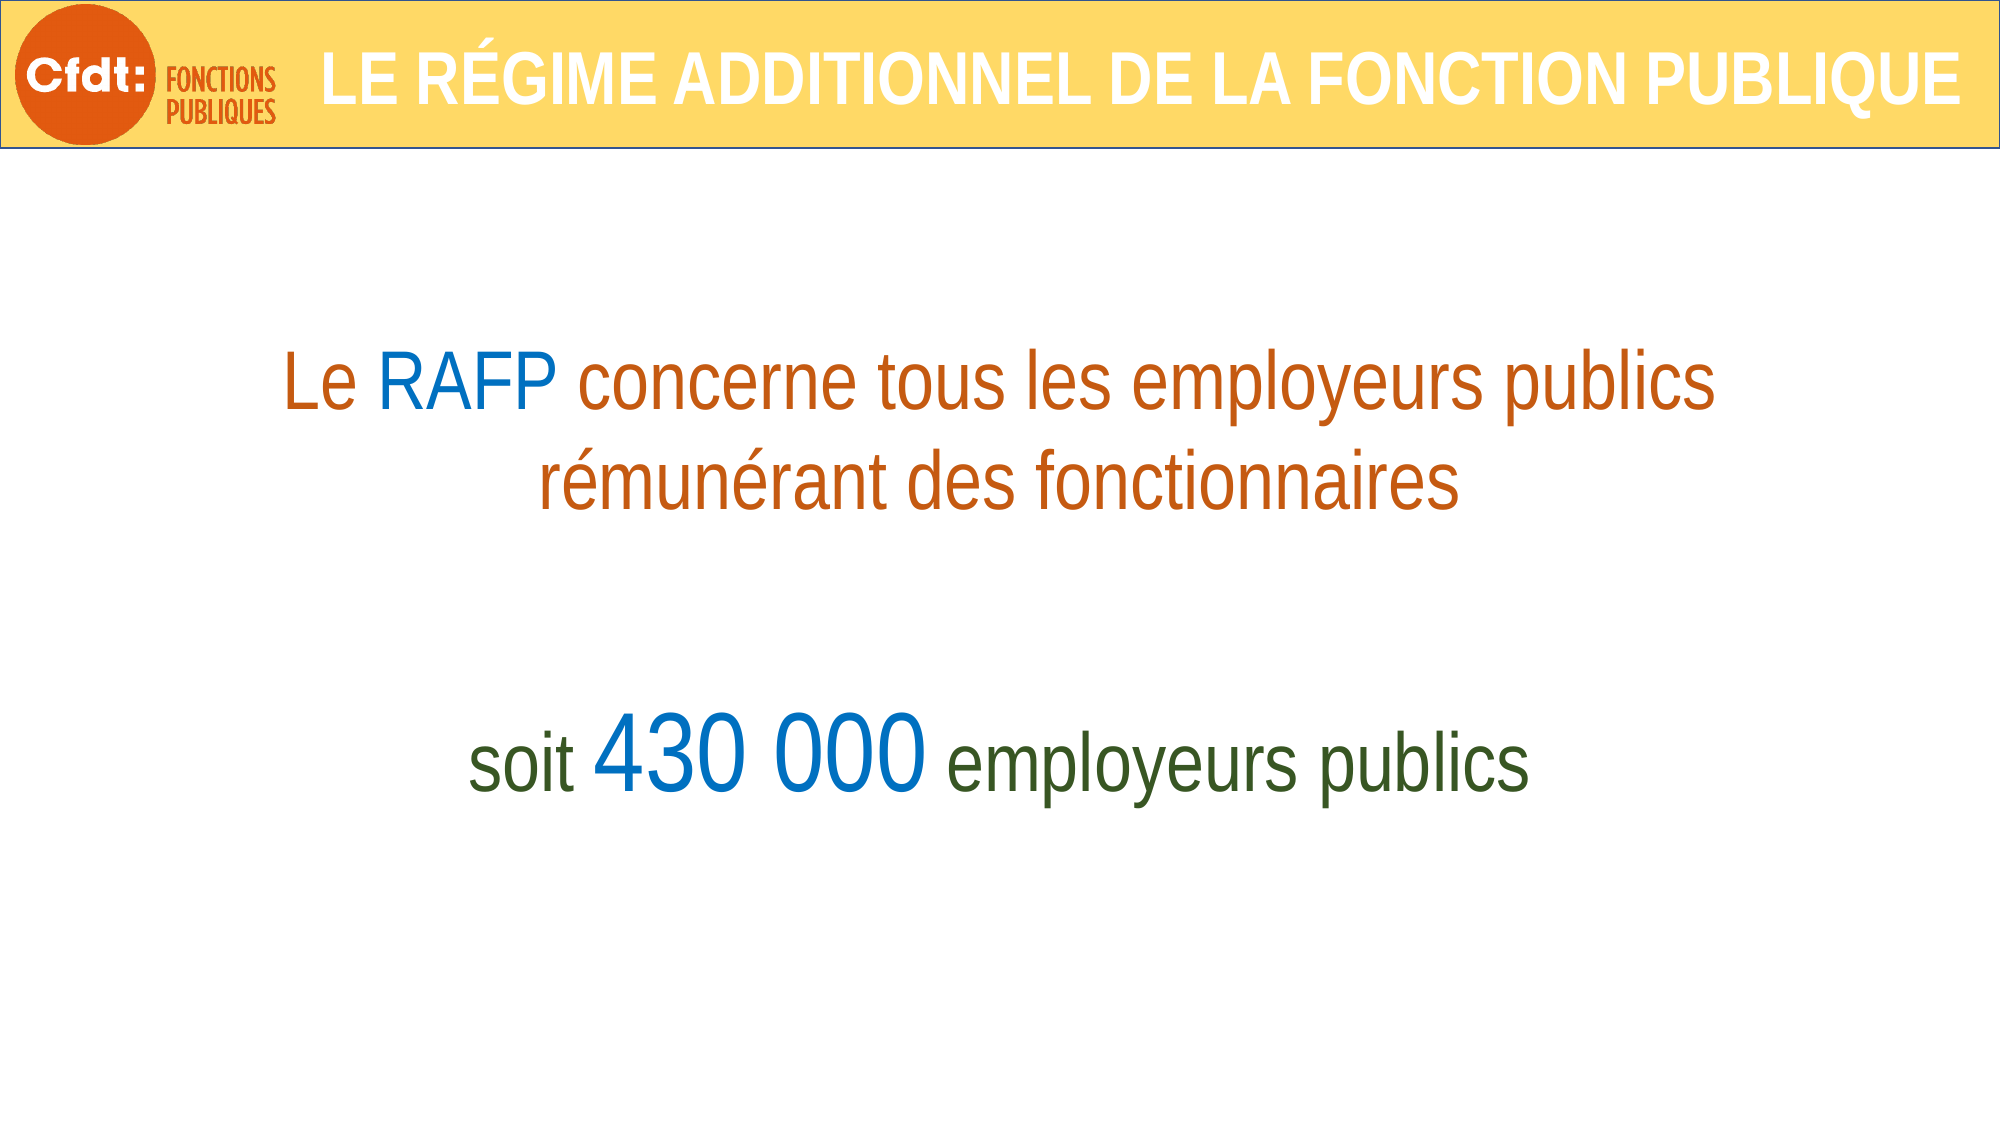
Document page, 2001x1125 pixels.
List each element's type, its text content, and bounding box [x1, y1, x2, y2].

picture [15, 4, 278, 145]
text_box LE RÉGIME ADDITIONNEL DE LA FONCTION PUBLIQUE [0, 0, 2000, 149]
text_box Le RAFP concerne tous les employeurs publics rémunérant des fonctionnaires [0, 318, 2000, 534]
text_box soit 430 000 employeurs publics [0, 671, 2000, 822]
